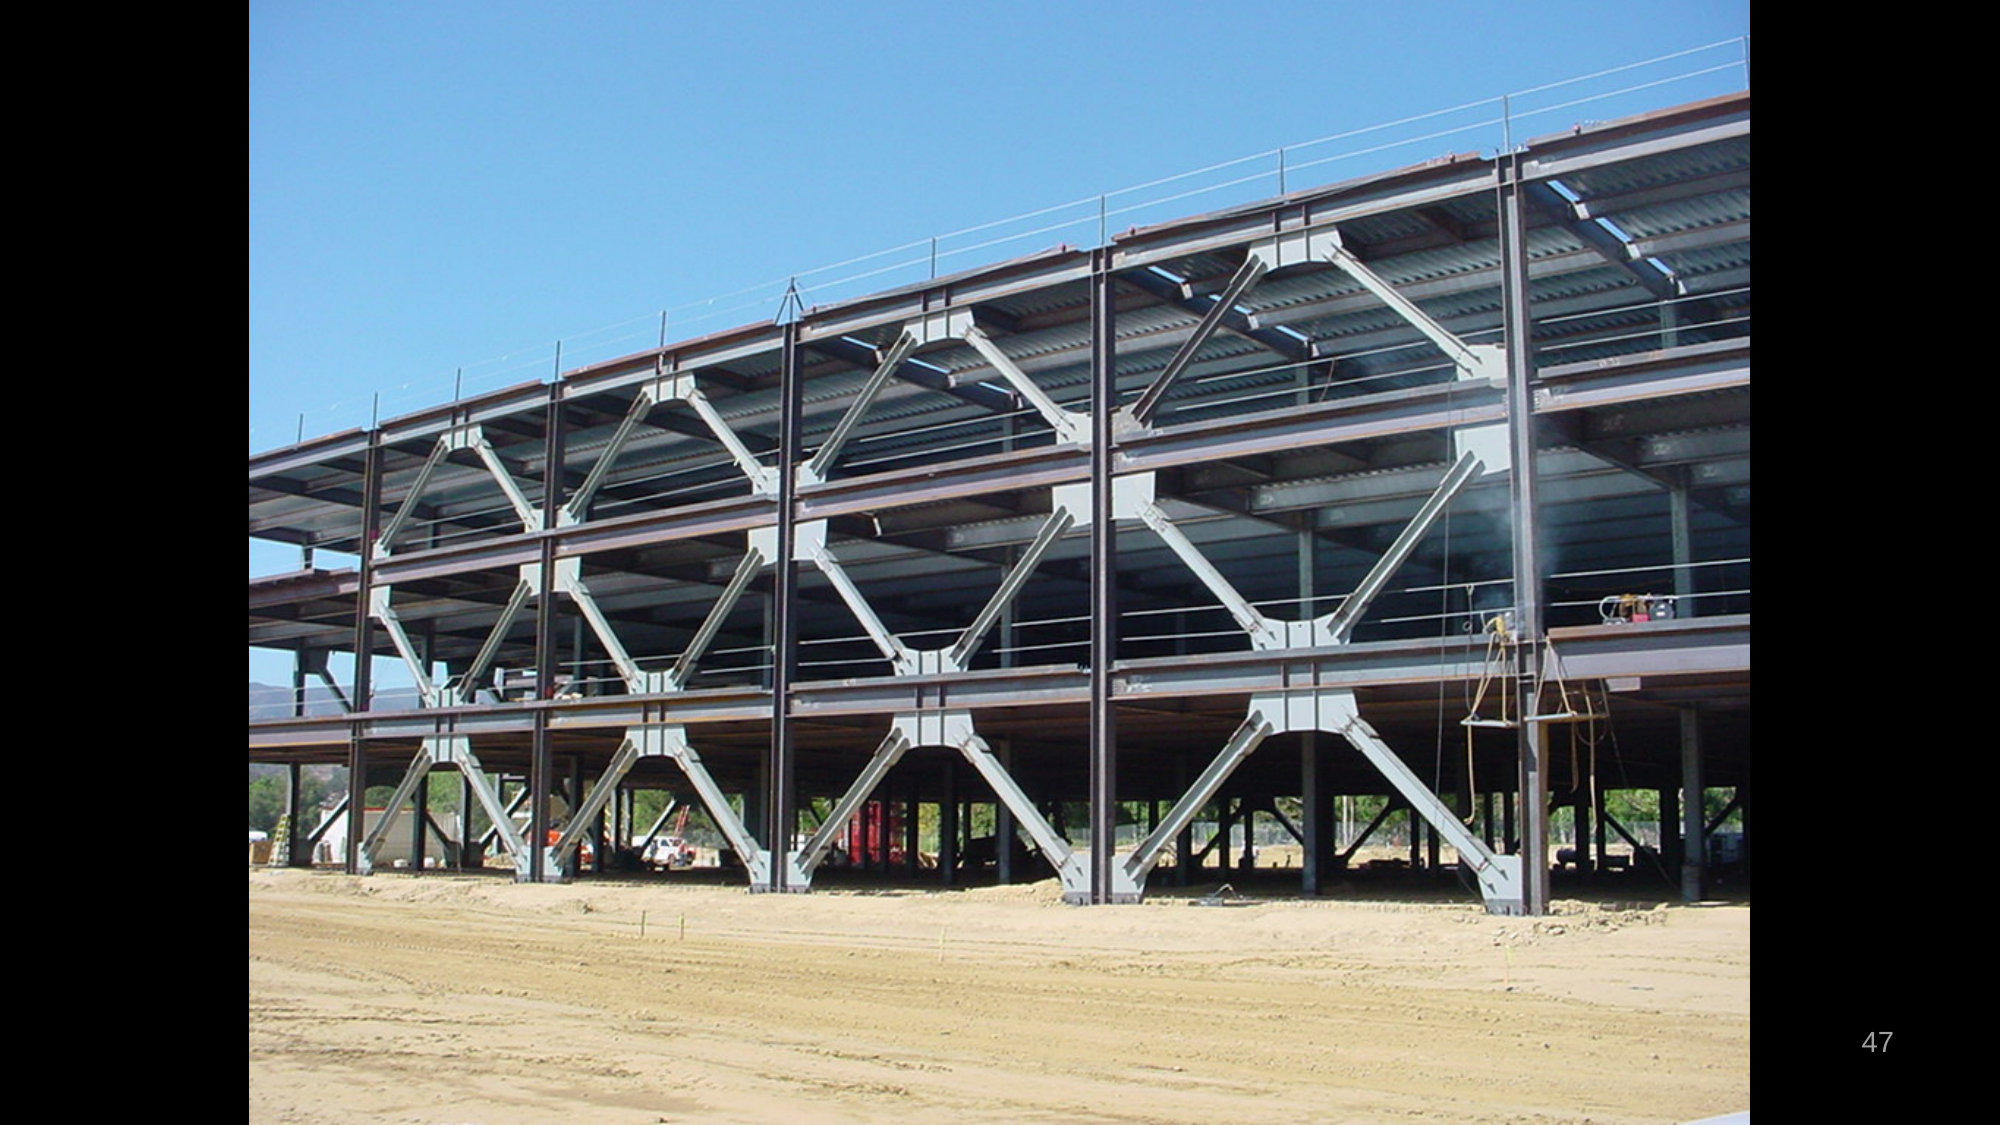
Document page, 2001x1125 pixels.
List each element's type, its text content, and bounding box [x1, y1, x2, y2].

slide_number 47 [1753, 1010, 1910, 1071]
picture [249, 0, 1751, 1125]
